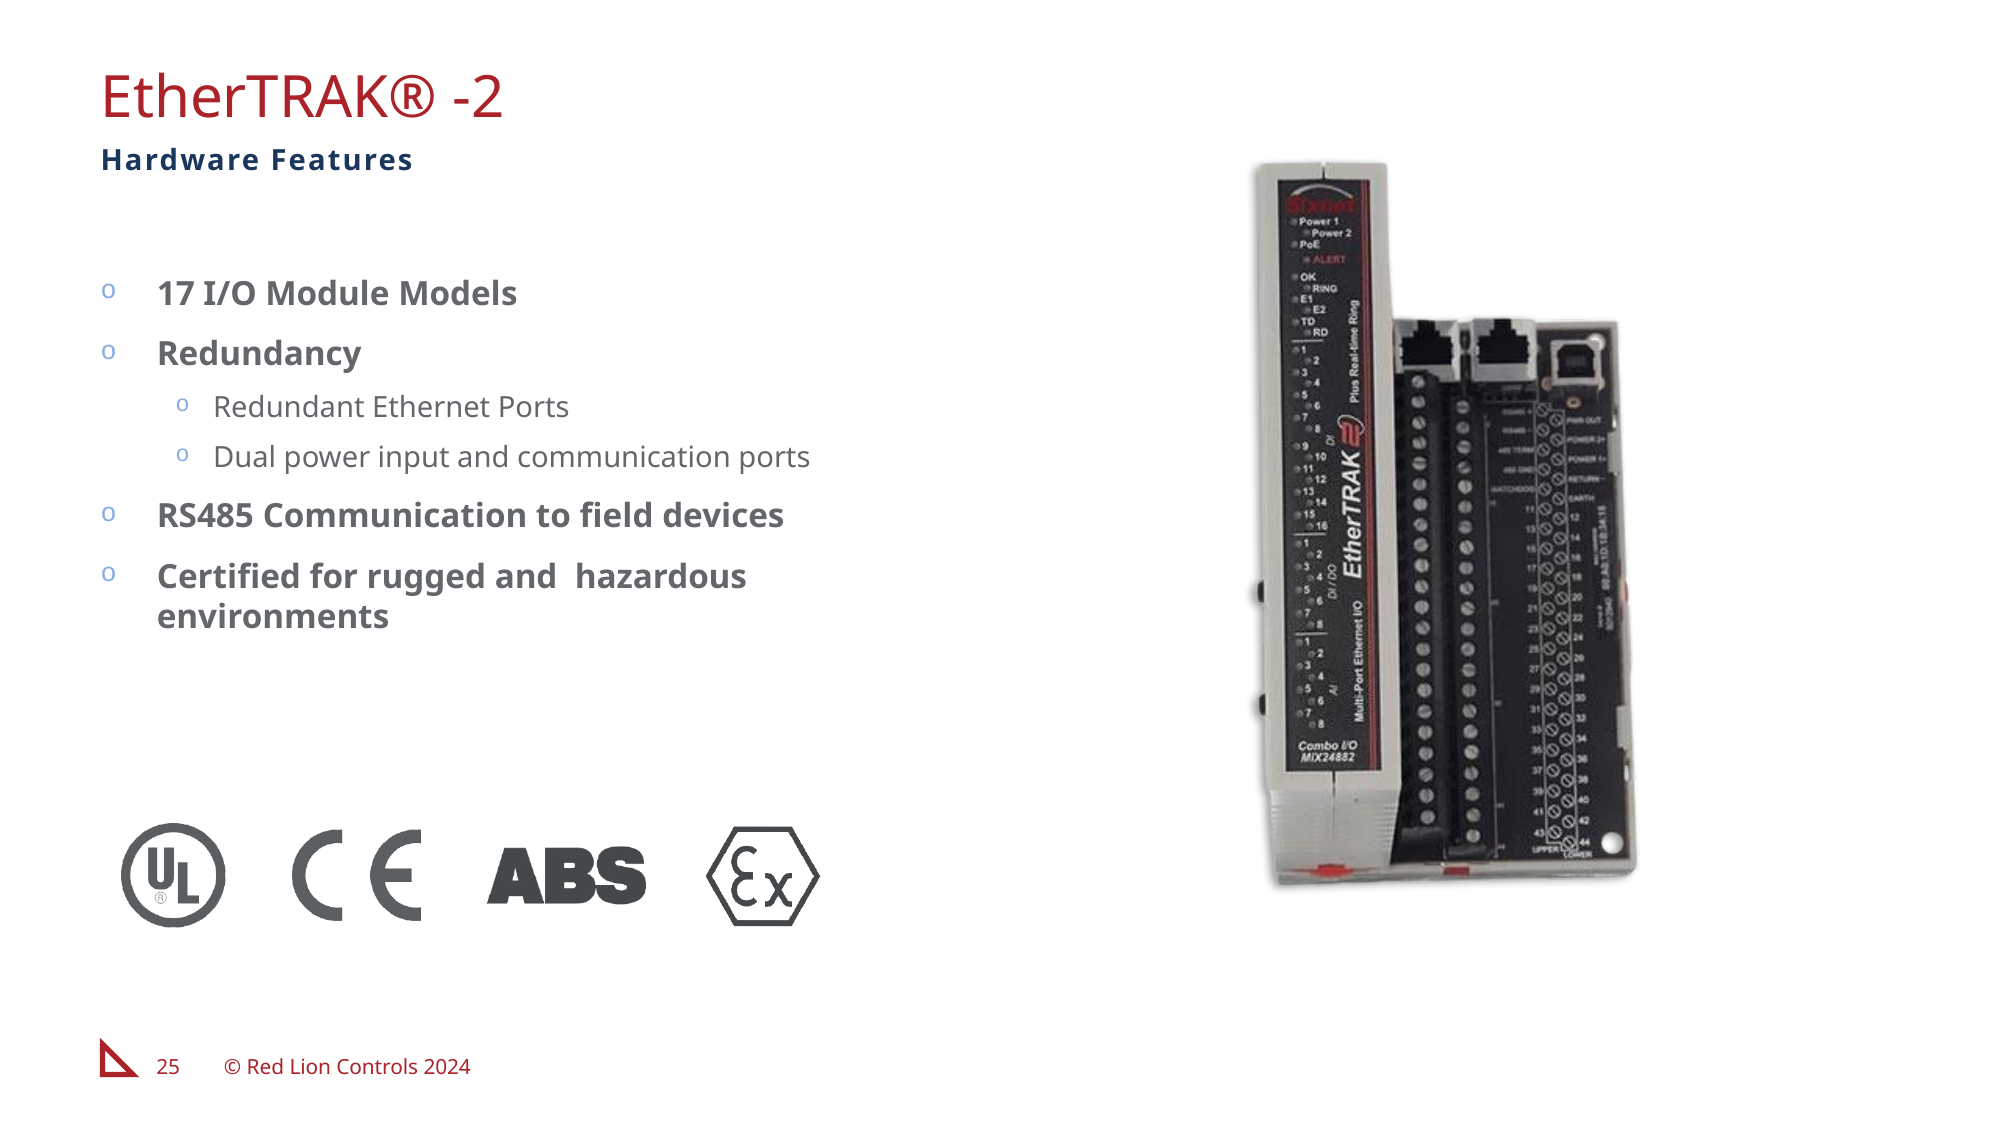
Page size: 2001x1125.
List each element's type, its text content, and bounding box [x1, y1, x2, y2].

list Hardware Features [85, 137, 925, 225]
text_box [114, 819, 823, 931]
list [1059, 140, 1841, 922]
title EtherTRAK® -2 [85, 24, 925, 137]
list 17 I/O Module Models Redundancy Redundant Ethernet Ports Dual power input and communication ports RS485 Communication to field devices Certified for rugged and hazardous environments [85, 264, 925, 1013]
